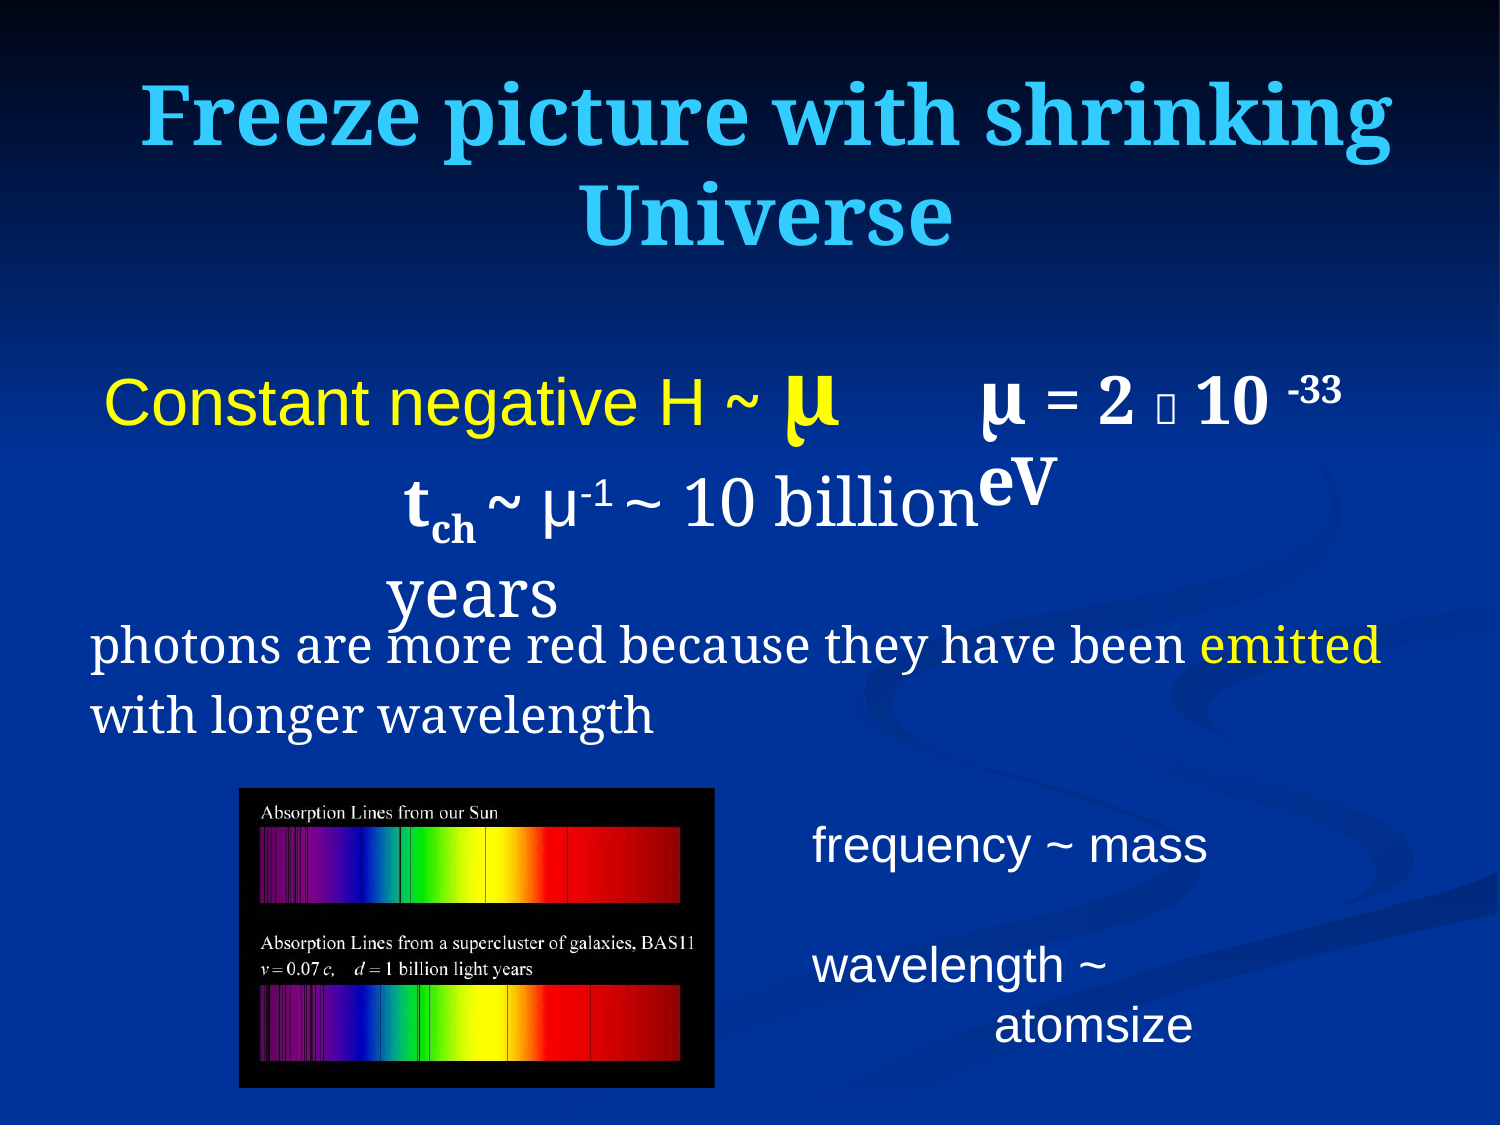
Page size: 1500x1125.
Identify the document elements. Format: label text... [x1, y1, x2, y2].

list photons are more red because they have been emitted with longer wavelength [74, 606, 1436, 748]
text_box μ = 2  10 -33 eV [962, 341, 1436, 527]
picture [238, 787, 715, 1088]
text_box Constant negative H ~ μ [88, 326, 886, 451]
text_box tch ~ μ-1 ~ 10 billion years [371, 452, 1131, 639]
text_box frequency ~ mass wavelength ~ atomsize [797, 804, 1258, 1060]
title Freeze picture with shrinking Universe [74, 44, 1459, 280]
